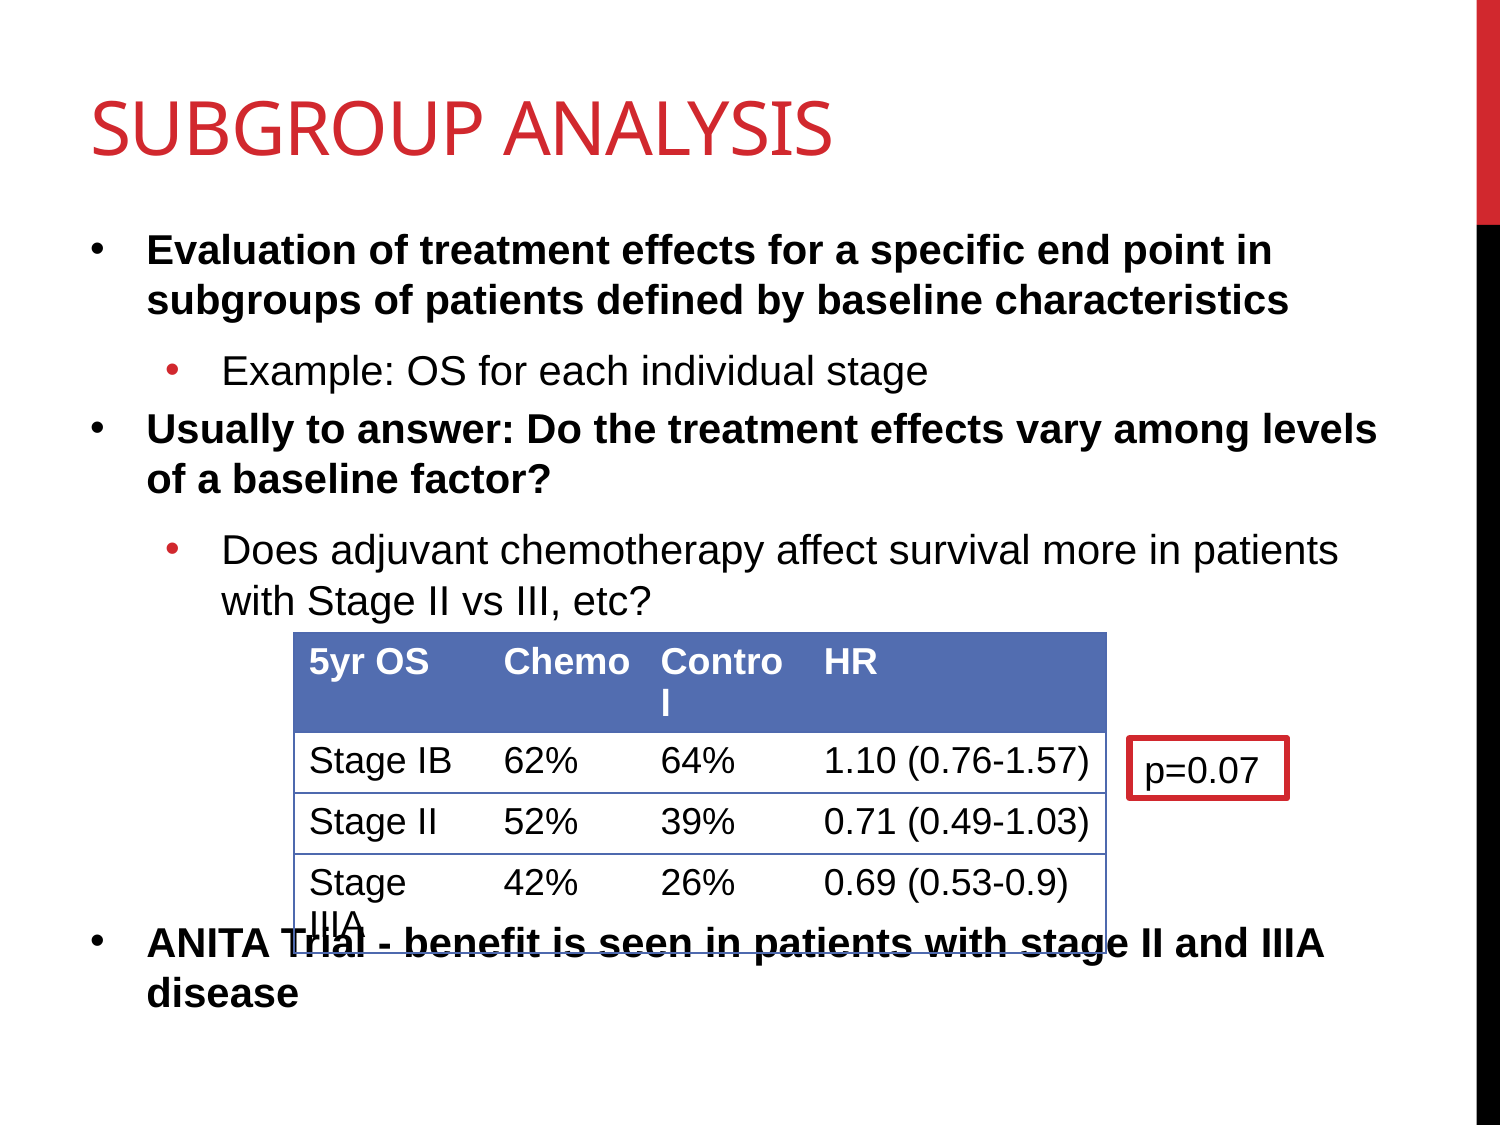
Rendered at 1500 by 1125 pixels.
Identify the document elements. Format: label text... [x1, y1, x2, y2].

table_cell 64% [646, 733, 809, 792]
table_cell 52% [489, 794, 646, 853]
table_cell 62% [489, 733, 646, 792]
list Evaluation of treatment effects for a specific end point in subgroups of patients defined by baseline characteristics Example: OS for each individual stage Usually to answer: Do the treatment effects vary among levels of a baseline factor? Does adjuvant chemotherapy affect survival more in patients with Stage II vs III, etc? ANITA Trial - benefit is seen in patients with stage II and IIIA disease [75, 215, 1399, 1102]
table_cell 0.69 (0.53-0.9) [809, 855, 1105, 952]
table_cell 26% [646, 855, 809, 952]
table_header 5yr OS [295, 634, 489, 731]
table_cell 0.71 (0.49-1.03) [809, 794, 1105, 853]
title Subgroup Analysis [75, 34, 1025, 179]
text_box p=0.07 [1129, 738, 1287, 799]
table_header HR [809, 634, 1105, 731]
table_cell 1.10 (0.76-1.57) [809, 733, 1105, 792]
table_cell 39% [646, 794, 809, 853]
table_cell Stage IIIA [295, 855, 489, 952]
table_cell 42% [489, 855, 646, 952]
table_header Chemo [489, 634, 646, 731]
table_header Control [646, 634, 809, 731]
table_cell Stage IB [295, 733, 489, 792]
table_cell Stage II [295, 794, 489, 853]
